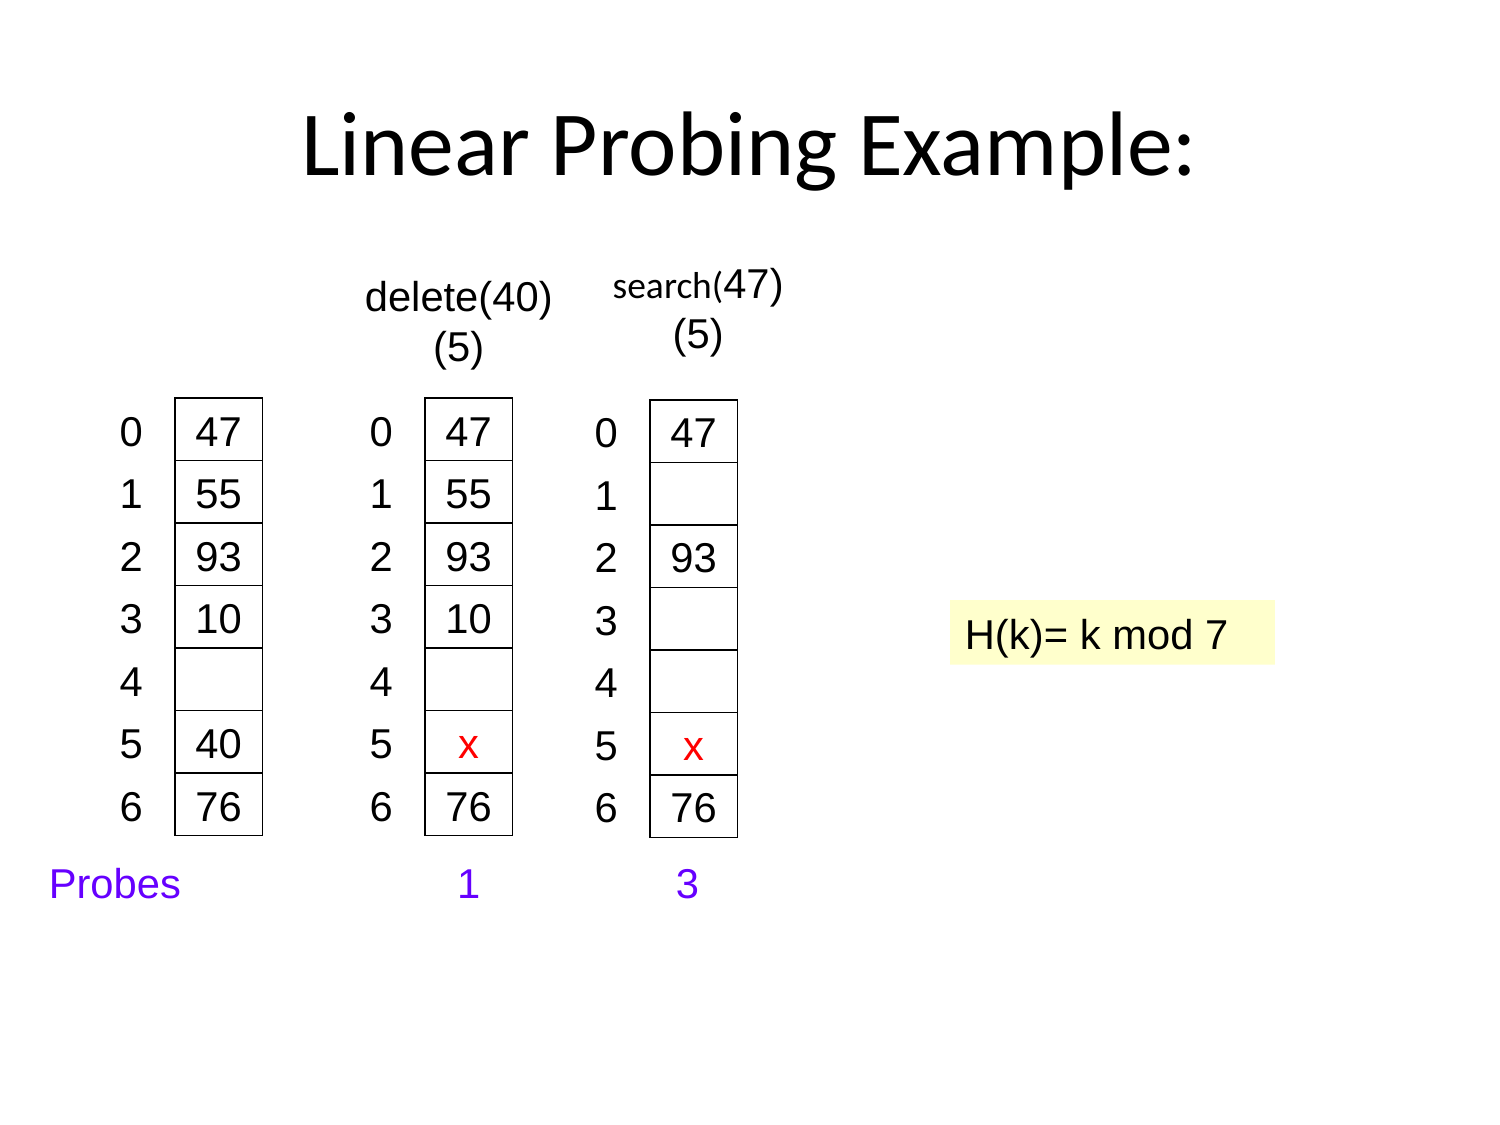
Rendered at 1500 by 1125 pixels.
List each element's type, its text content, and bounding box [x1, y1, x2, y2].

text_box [349, 397, 513, 836]
text_box Probes 1 3 [34, 849, 715, 915]
text_box H(k)= k mod 7 [950, 600, 1275, 665]
text_box search(47) (5) [597, 249, 799, 365]
text_box delete(40) (5) [349, 262, 568, 378]
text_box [99, 397, 263, 836]
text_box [574, 399, 738, 838]
title Linear Probing Example: [75, 45, 1425, 233]
